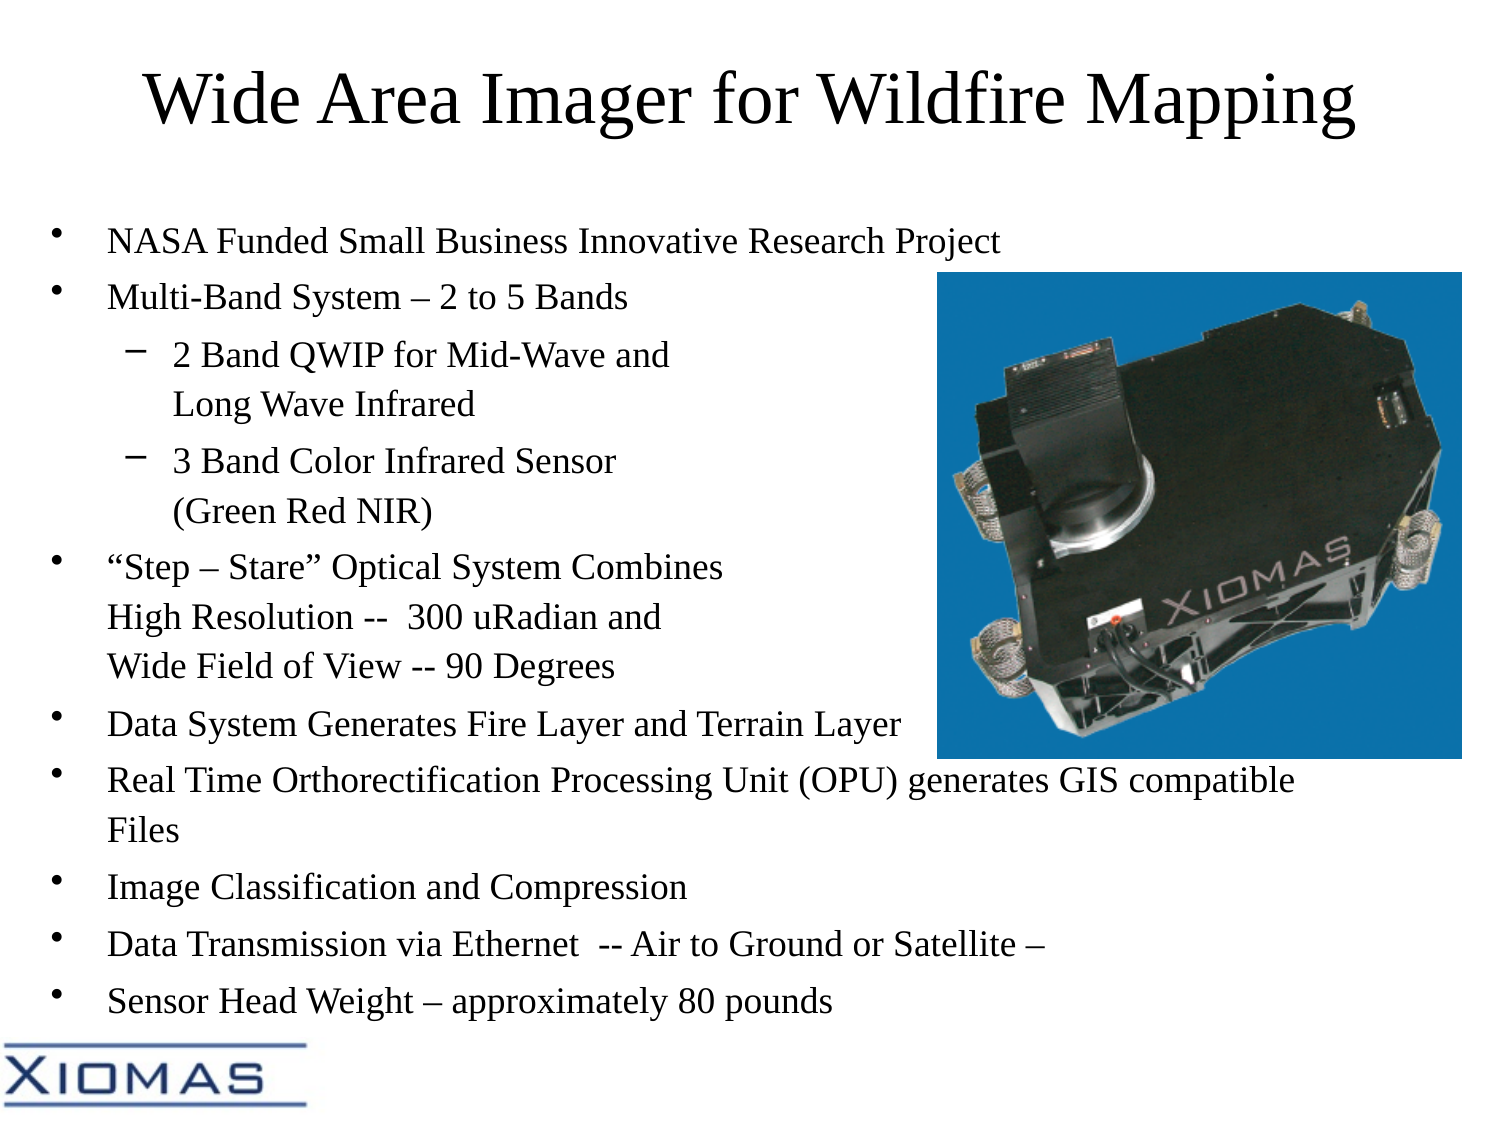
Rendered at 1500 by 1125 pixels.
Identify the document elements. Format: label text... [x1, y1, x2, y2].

picture [0, 1037, 428, 1125]
title Wide Area Imager for Wildfire Mapping [75, 24, 1425, 163]
picture [937, 271, 1462, 760]
list NASA Funded Small Business Innovative Research Project Multi-Band System – 2 to 5 Bands 2 Band QWIP for Mid-Wave and Long Wave Infrared 3 Band Color Infrared Sensor (Green Red NIR) “Step – Stare” Optical System Combines High Resolution -- 300 uRadian and Wide Field of View -- 90 Degrees Data System Generates Fire Layer and Terrain Layer Real Time Orthorectification Processing Unit (OPU) generates GIS compatible Files Image Classification and Compression Data Transmission via Ethernet -- Air to Ground or Satellite – Sensor Head Weight – approximately 80 pounds [35, 203, 1394, 1070]
